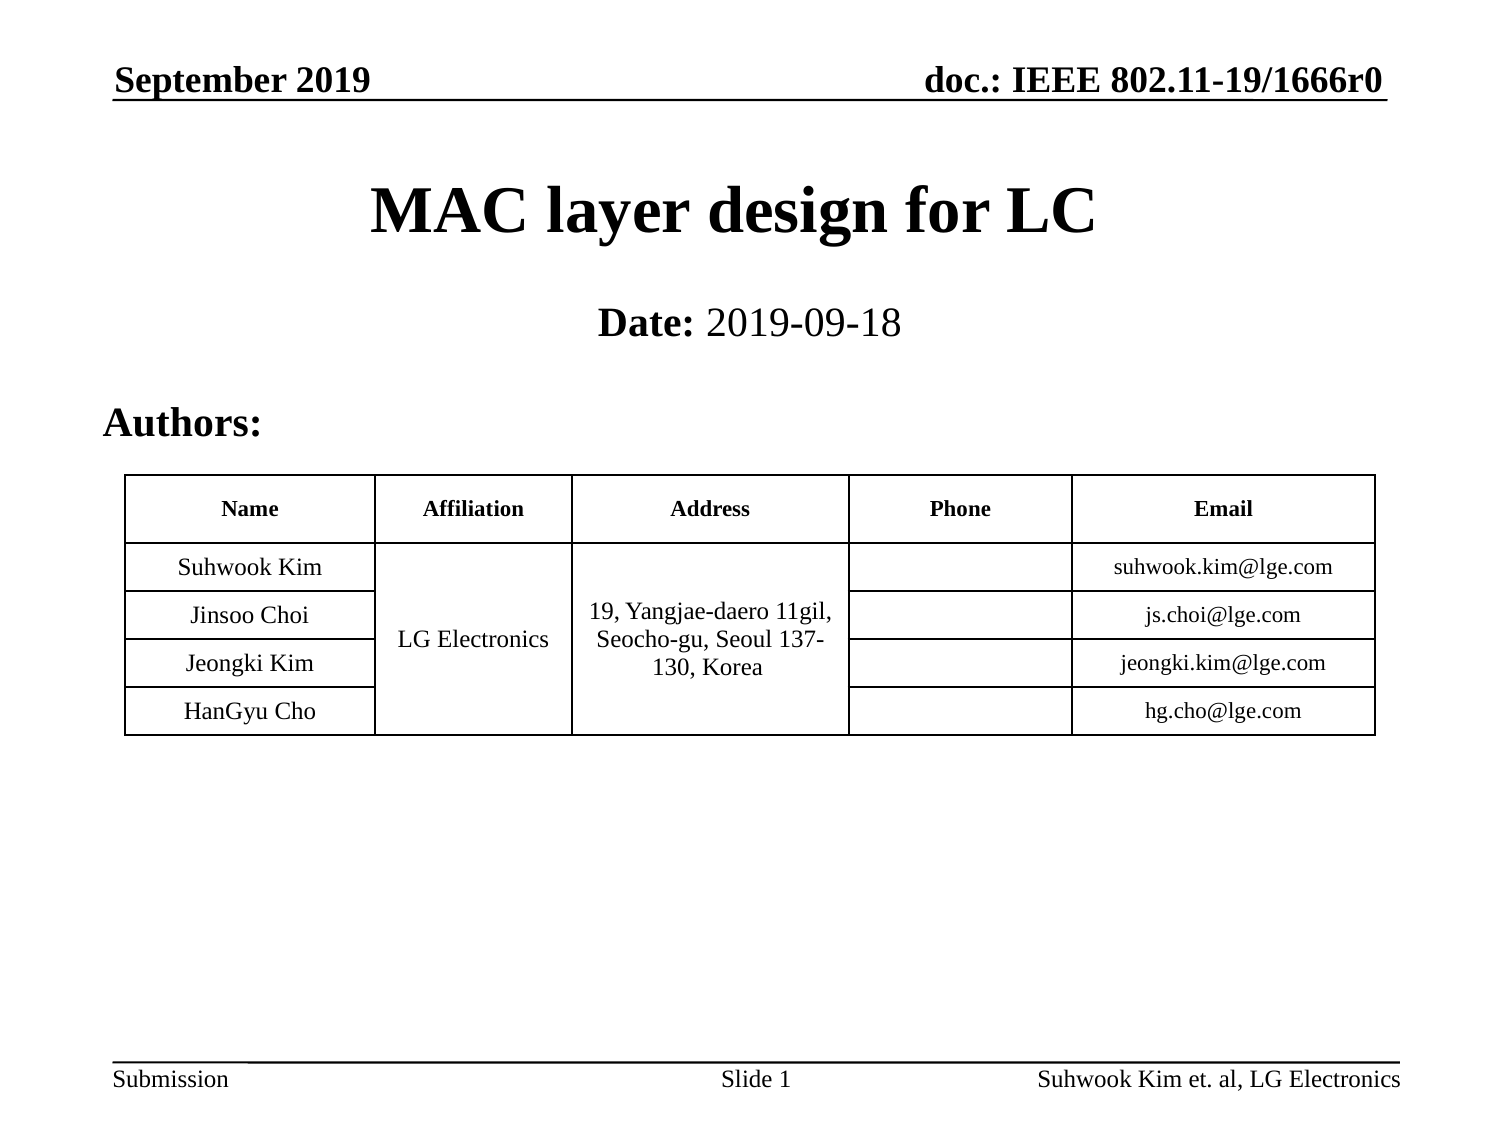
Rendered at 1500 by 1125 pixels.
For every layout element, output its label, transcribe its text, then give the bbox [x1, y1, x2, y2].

table_cell [850, 688, 1071, 734]
table_cell Jinsoo Choi [126, 592, 374, 638]
table_cell hg.cho@lge.com [1073, 688, 1374, 734]
table_cell LG Electronics [376, 544, 571, 734]
table_header Address [573, 476, 848, 542]
table_cell [850, 592, 1071, 638]
table_cell [850, 544, 1071, 590]
table_header Name [126, 476, 374, 542]
text_box Authors: [87, 387, 325, 450]
slide_number Slide 1 [712, 1061, 800, 1093]
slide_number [114, 54, 374, 101]
table_header Email [1073, 476, 1374, 542]
footer Suhwook Kim et. al, LG Electronics [1032, 1061, 1402, 1093]
table_header Affiliation [376, 476, 571, 542]
list Date: 2019-09-18 [112, 287, 1388, 350]
table_cell js.choi@lge.com [1073, 592, 1374, 638]
table_cell HanGyu Cho [126, 688, 374, 734]
table_cell jeongki.kim@lge.com [1073, 640, 1374, 686]
table_cell [850, 640, 1071, 686]
table_header Phone [850, 476, 1071, 542]
table_cell Suhwook Kim [126, 544, 374, 590]
table_cell suhwook.kim@lge.com [1073, 544, 1374, 590]
table_cell 19, Yangjae-daero 11gil, Seocho-gu, Seoul 137-130, Korea [573, 544, 848, 734]
title MAC layer design for LC [62, 112, 1425, 300]
table_cell Jeongki Kim [126, 640, 374, 686]
